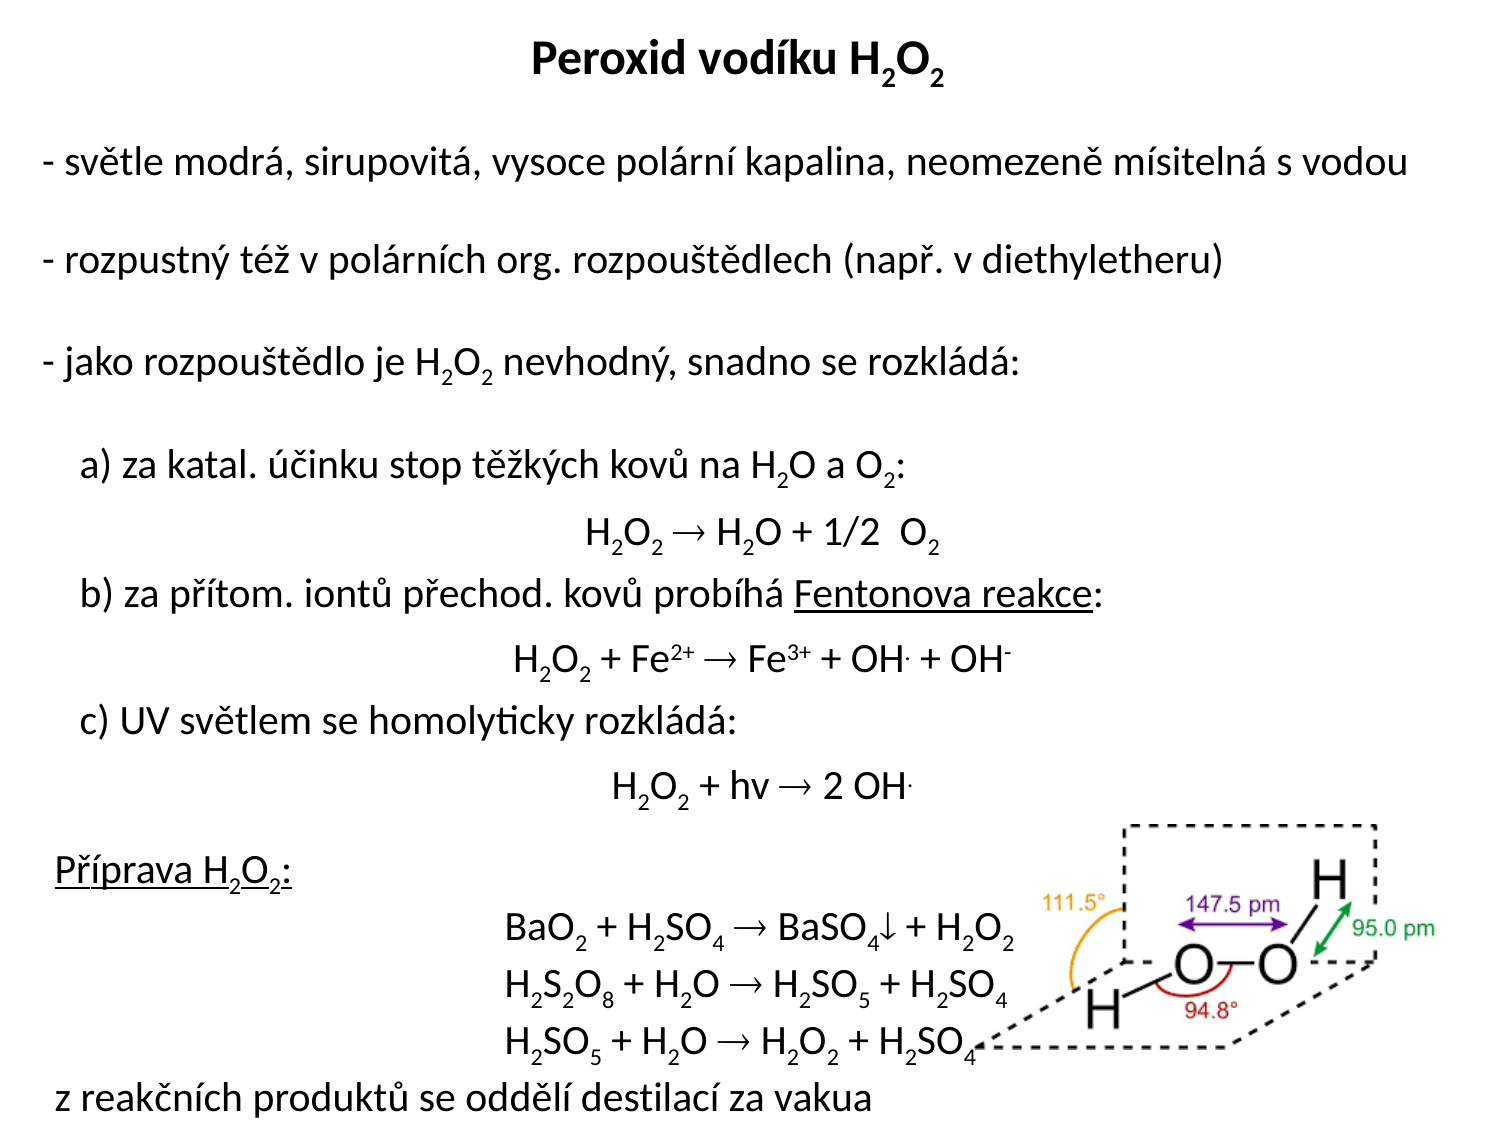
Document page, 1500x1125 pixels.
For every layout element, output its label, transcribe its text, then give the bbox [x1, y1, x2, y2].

picture [974, 824, 1441, 1050]
text_box Příprava H2O2: BaO2 + H2SO4  BaSO4 + H2O2 H2S2O8 + H2O  H2SO5 + H2SO4 H2SO5 + H2O  H2O2 + H2SO4 z reakčních produktů se oddělí destilací za vakua [39, 834, 1034, 1125]
list Peroxid vodíku H2O2 - světle modrá, sirupovitá, vysoce polární kapalina, neomezeně mísitelná s vodou - rozpustný též v polárních org. rozpouštědlech (např. v diethyletheru) - jako rozpouštědlo je H2O2 nevhodný, snadno se rozkládá: a) za katal. účinku stop těžkých kovů na H2O a O2: H2O2  H2O + 1/2 O2 b) za přítom. iontů přechod. kovů probíhá Fentonova reakce: H2O2 + Fe2+  Fe3+ + OH. + OH- c) UV světlem se homolyticky rozkládá: H2O2 + hv  2 OH. [27, 23, 1461, 825]
